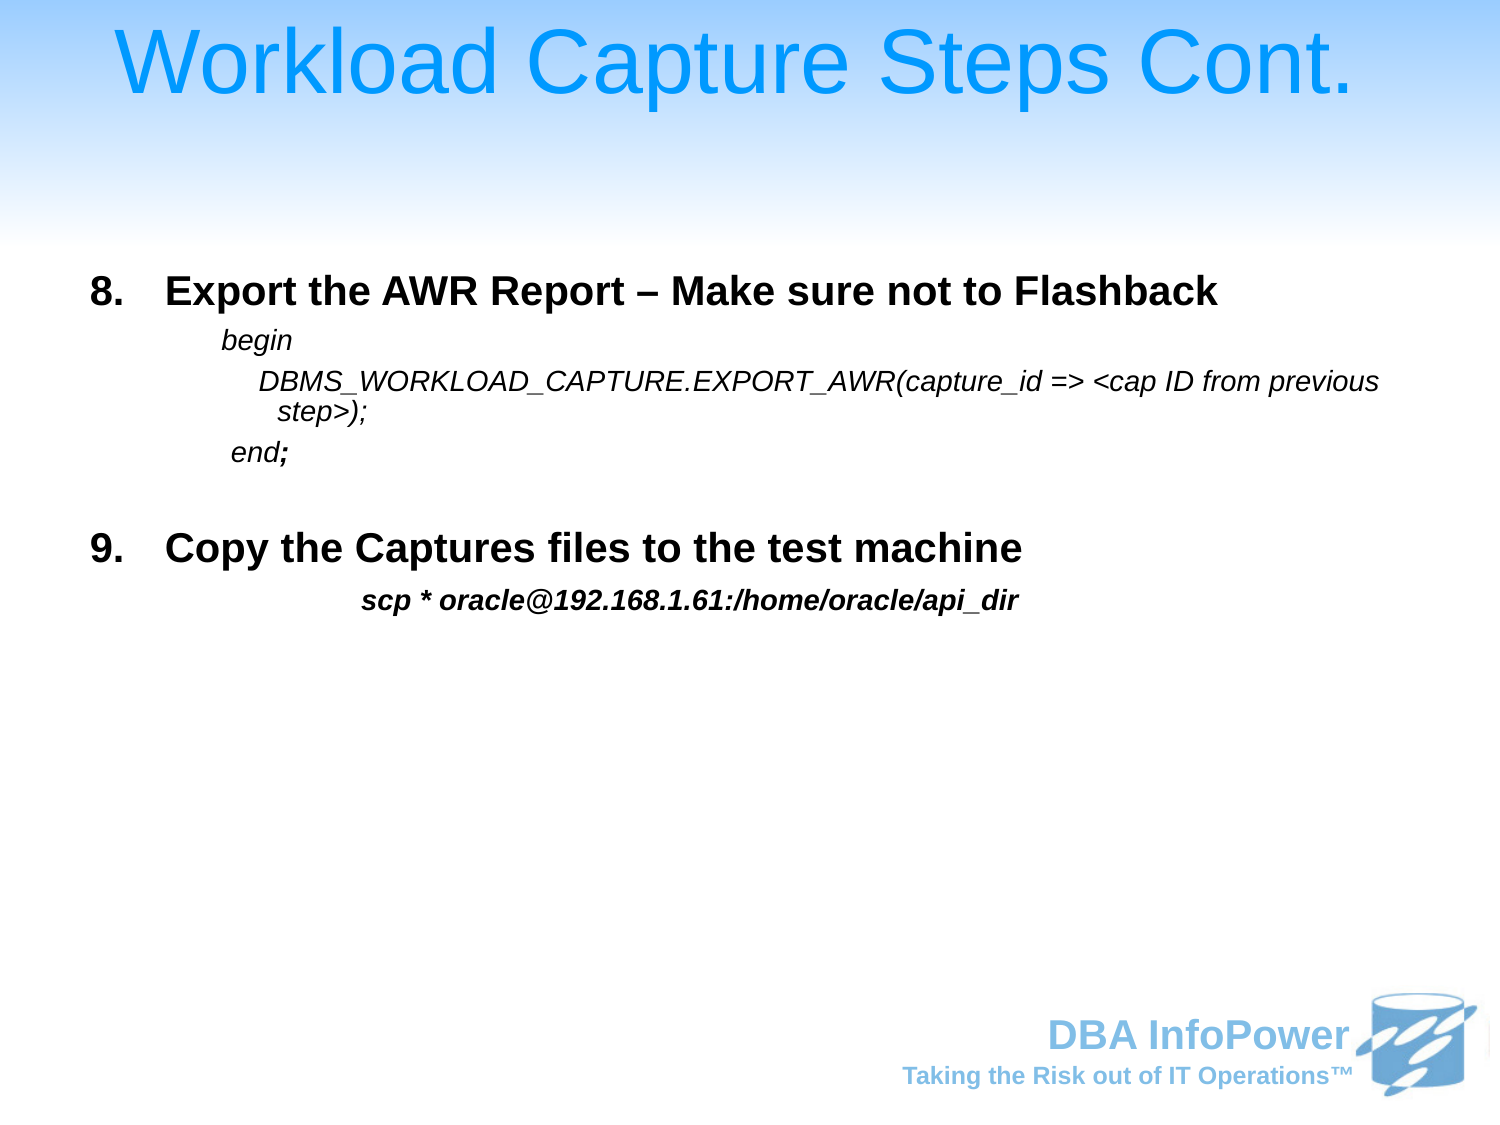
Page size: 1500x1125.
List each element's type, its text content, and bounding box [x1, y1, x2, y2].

list Export the AWR Report – Make sure not to Flashback begin DBMS_WORKLOAD_CAPTURE.EXPORT_AWR(capture_id => <cap ID from previous step>); end; Copy the Captures files to the test machine scp * oracle@192.168.1.61:/home/oracle/api_dir [74, 262, 1425, 988]
title Workload Capture Steps Cont. [61, 5, 1412, 124]
picture [1351, 985, 1490, 1101]
